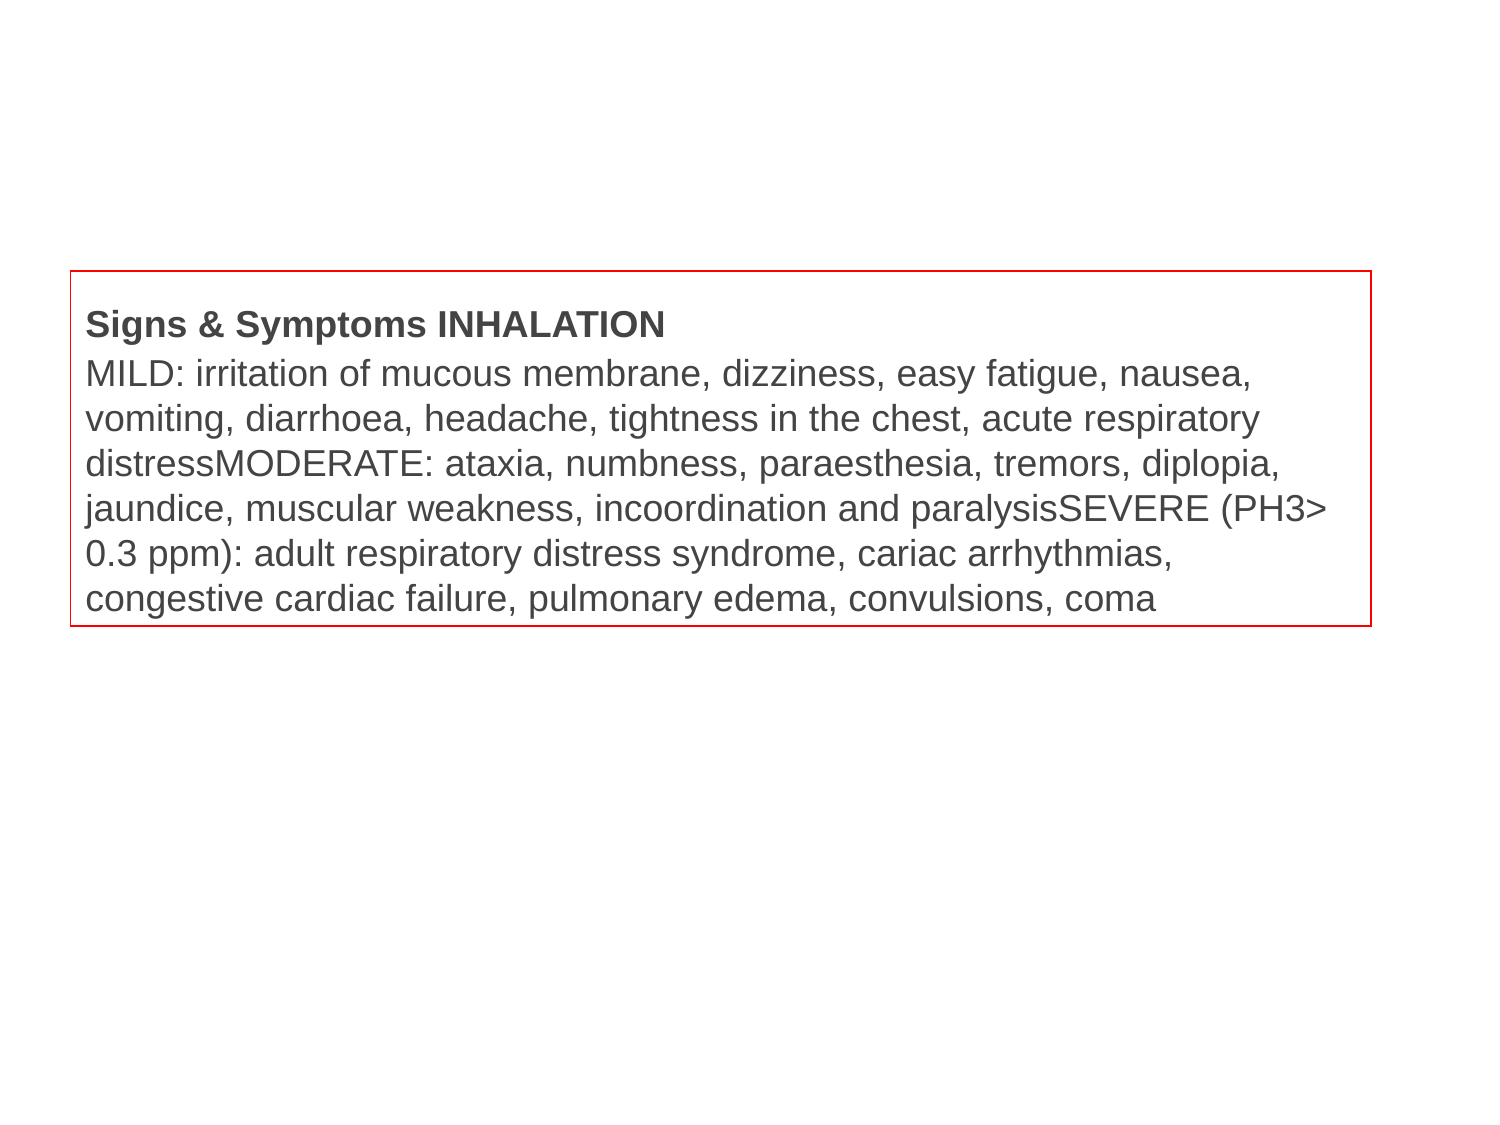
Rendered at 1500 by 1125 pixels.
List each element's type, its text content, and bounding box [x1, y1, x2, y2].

text_box Signs & Symptoms INHALATION MILD: irritation of mucous membrane, dizziness, easy fatigue, nausea, vomiting, diarrhoea, headache, tightness in the chest, acute respiratory distressMODERATE: ataxia, numbness, paraesthesia, tremors, diplopia, jaundice, muscular weakness, incoordination and paralysisSEVERE (PH3> 0.3 ppm): adult respiratory distress syndrome, cariac arrhythmias, congestive cardiac failure, pulmonary edema, convulsions, coma [70, 271, 1372, 627]
